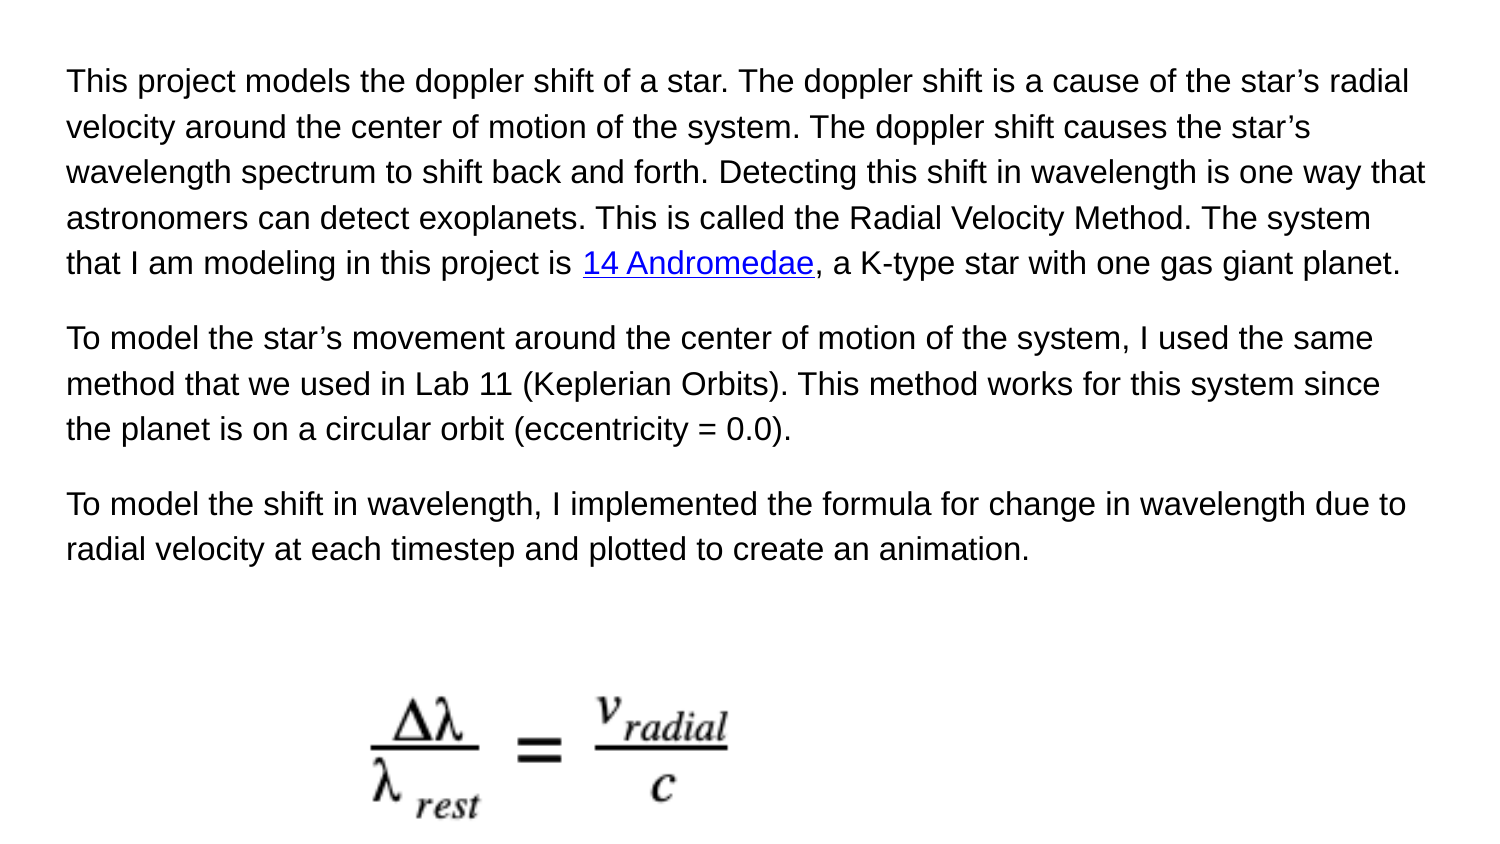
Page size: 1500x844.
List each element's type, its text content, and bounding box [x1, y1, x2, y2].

picture [340, 691, 751, 831]
list This project models the doppler shift of a star. The doppler shift is a cause of the star’s radial velocity around the center of motion of the system. The doppler shift causes the star’s wavelength spectrum to shift back and forth. Detecting this shift in wavelength is one way that astronomers can detect exoplanets. This is called the Radial Velocity Method. The system that I am modeling in this project is 14 Andromedae, a K-type star with one gas giant planet. To model the star’s movement around the center of motion of the system, I used the same method that we used in Lab 11 (Keplerian Orbits). This method works for this system since the planet is on a circular orbit (eccentricity = 0.0). To model the shift in wavelength, I implemented the formula for change in wavelength due to radial velocity at each timestep and plotted to create an animation. [50, 38, 1450, 600]
